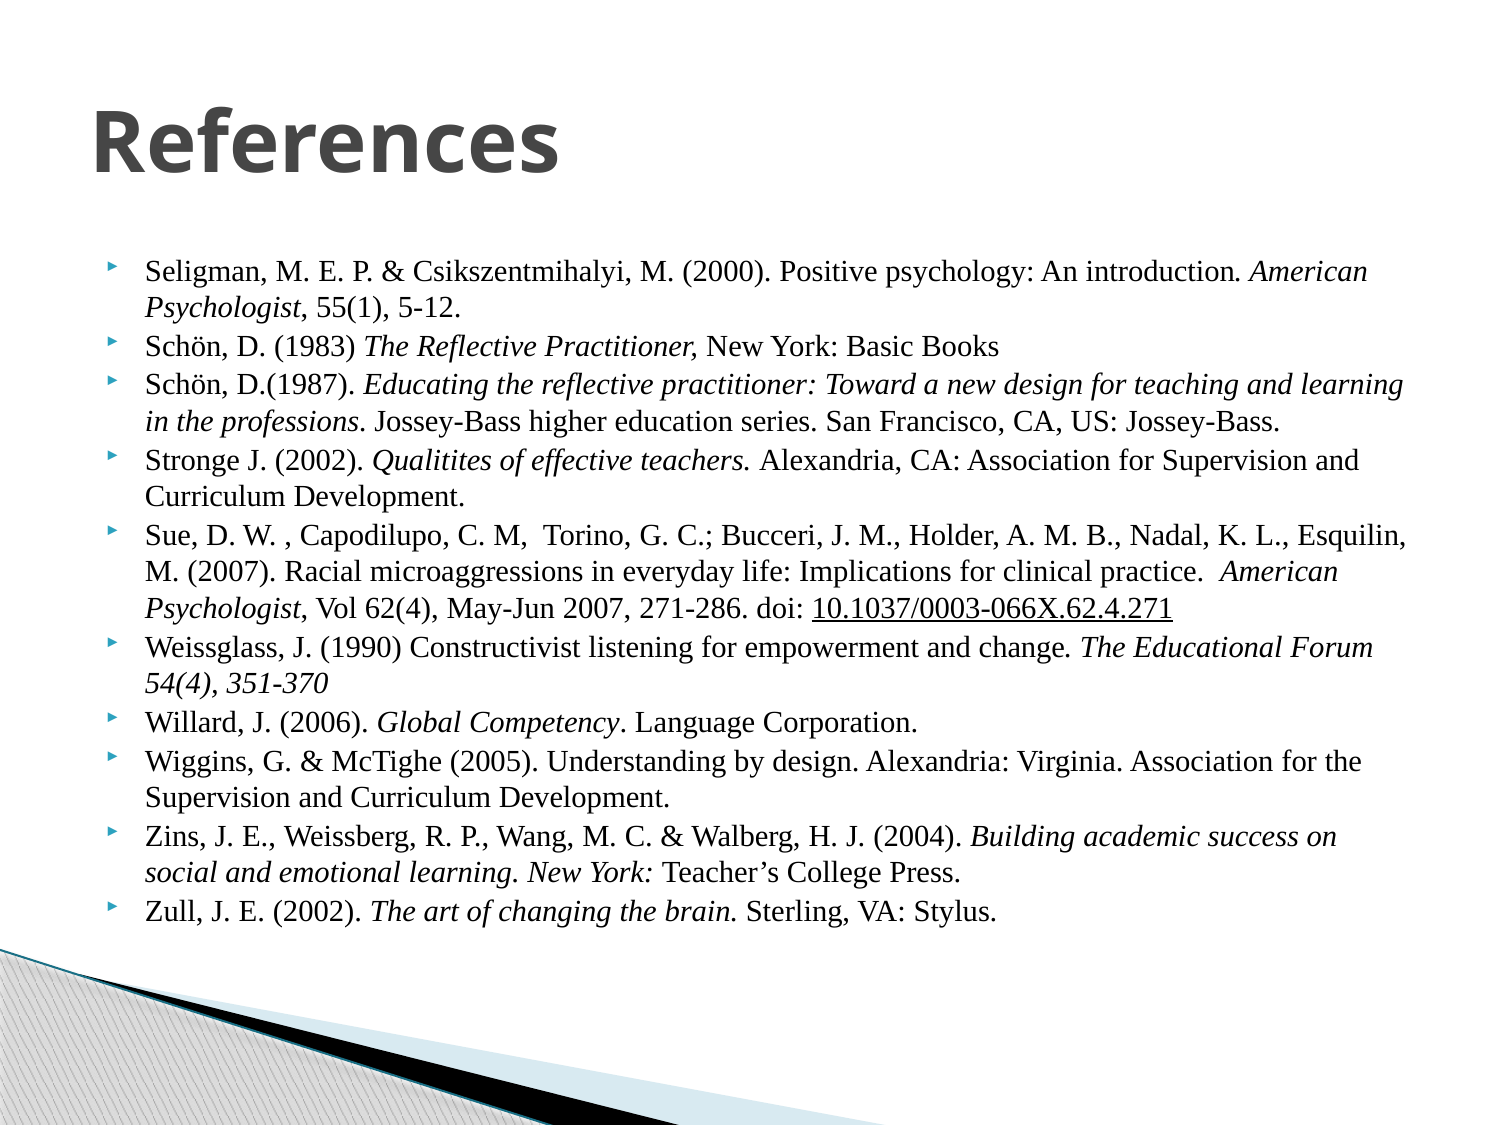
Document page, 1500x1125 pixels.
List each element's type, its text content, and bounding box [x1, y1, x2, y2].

title References [75, 45, 1425, 233]
list Seligman, M. E. P. & Csikszentmihalyi, M. (2000). Positive psychology: An introduction. American Psychologist, 55(1), 5-12. Schön, D. (1983) The Reflective Practitioner, New York: Basic Books Schön, D.(1987). Educating the reflective practitioner: Toward a new design for teaching and learning in the professions. Jossey-Bass higher education series. San Francisco, CA, US: Jossey-Bass. Stronge J. (2002). Qualitites of effective teachers. Alexandria, CA: Association for Supervision and Curriculum Development. Sue, D. W. , Capodilupo, C. M, Torino, G. C.; Bucceri, J. M., Holder, A. M. B., Nadal, K. L., Esquilin, M. (2007). Racial microaggressions in everyday life: Implications for clinical practice. American Psychologist, Vol 62(4), May-Jun 2007, 271-286. doi: 10.1037/0003-066X.62.4.271 Weissglass, J. (1990) Constructivist listening for empowerment and change. The Educational Forum 54(4), 351-370 Willard, J. (2006). Global Competency. Language Corporation. Wiggins, G. & McTighe (2005). Understanding by design. Alexandria: Virginia. Association for the Supervision and Curriculum Development. Zins, J. E., Weissberg, R. P., Wang, M. C. & Walberg, H. J. (2004). Building academic success on social and emotional learning. New York: Teacher’s College Press. Zull, J. E. (2002). The art of changing the brain. Sterling, VA: Stylus. [75, 243, 1425, 986]
